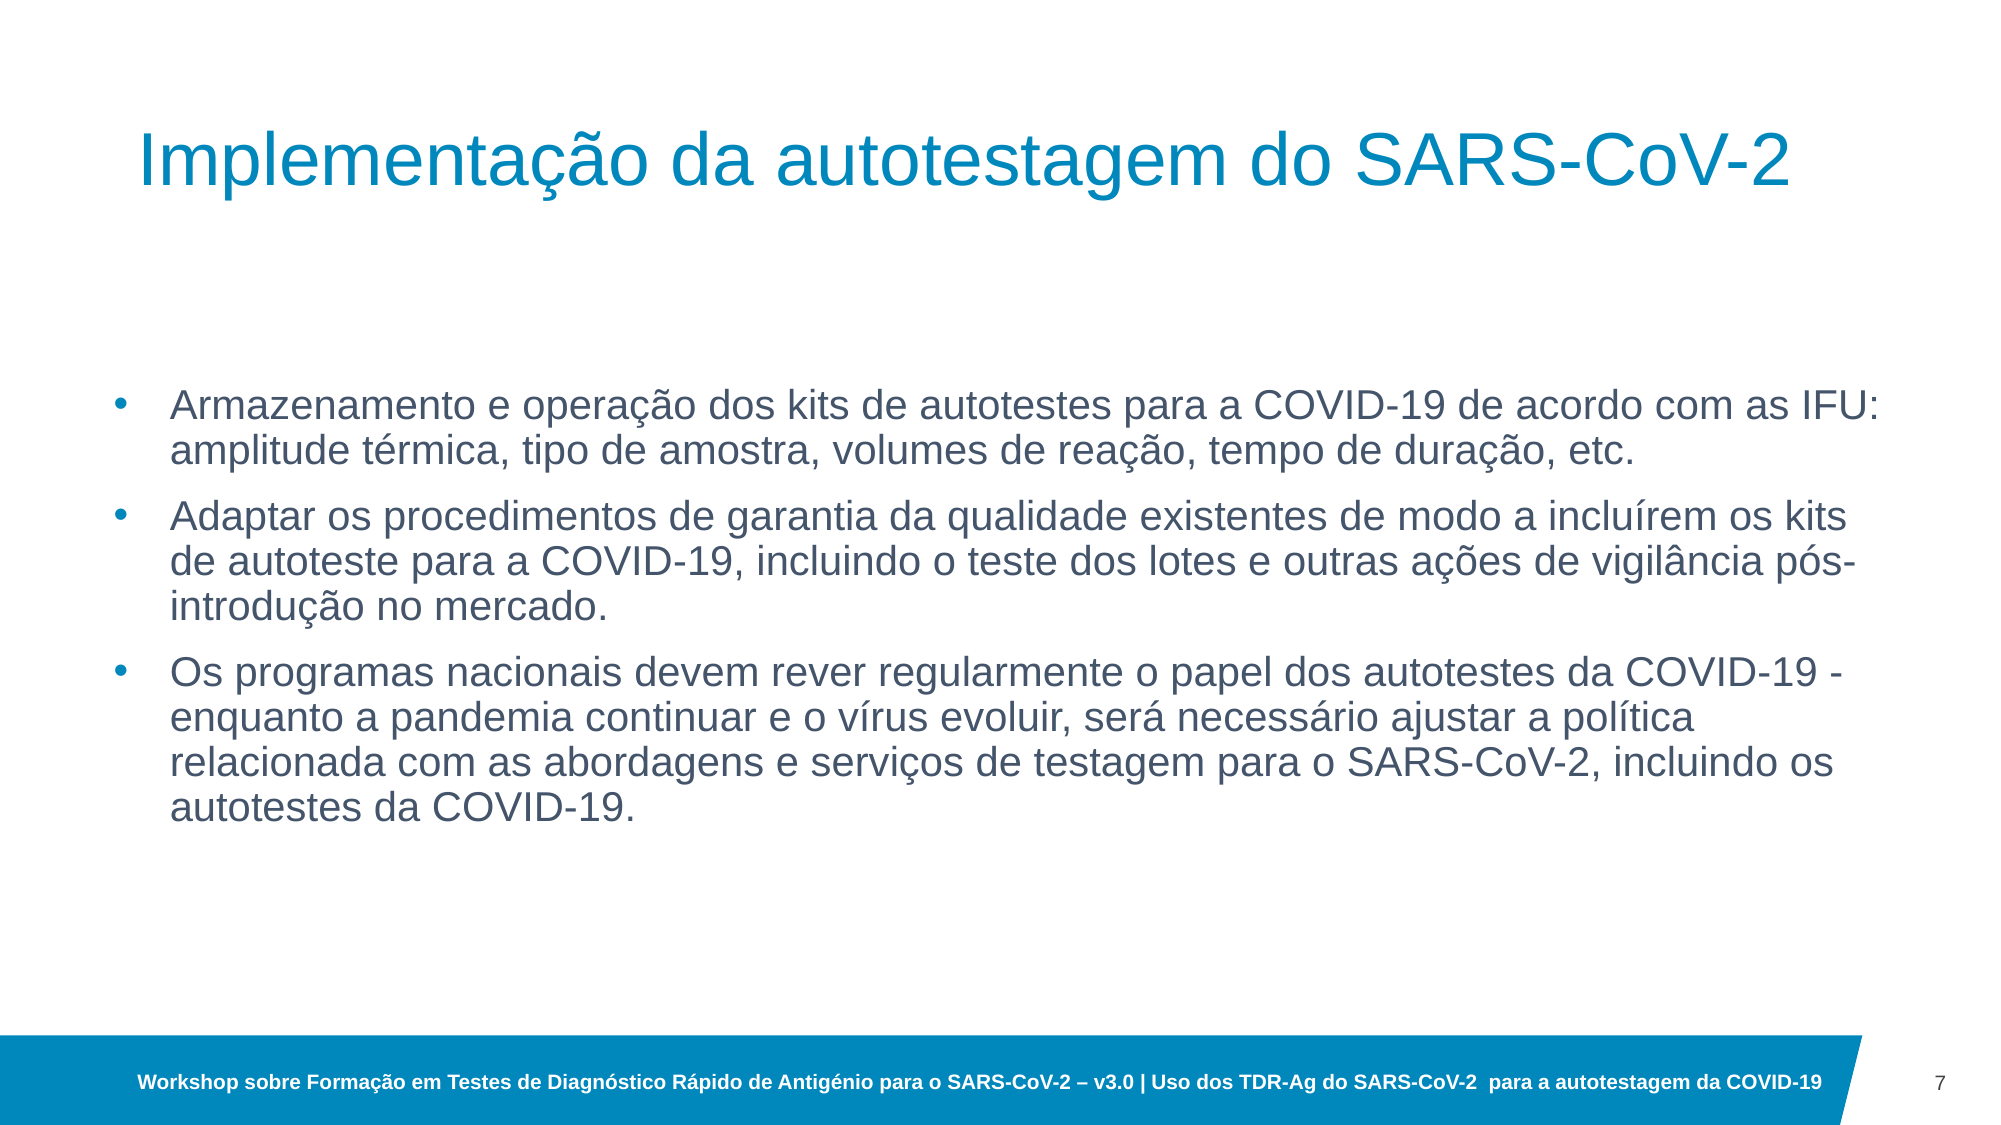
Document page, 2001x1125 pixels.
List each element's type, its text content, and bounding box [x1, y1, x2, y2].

title Implementação da autotestagem do SARS-CoV-2 [137, 46, 1863, 202]
slide_number 7 [1862, 1035, 1947, 1125]
footer Workshop sobre Formação em Testes de Diagnóstico Rápido de Antigénio para o SARS-CoV-2 – v3.0 | Uso dos TDR-Ag do SARS-CoV-2 para a autotestagem da COVID-19 [137, 1039, 1838, 1122]
list Armazenamento e operação dos kits de autotestes para a COVID-19 de acordo com as IFU: amplitude térmica, tipo de amostra, volumes de reação, tempo de duração, etc. Adaptar os procedimentos de garantia da qualidade existentes de modo a incluírem os kits de autoteste para a COVID-19, incluindo o teste dos lotes e outras ações de vigilância pós-introdução no mercado. Os programas nacionais devem rever regularmente o papel dos autotestes da COVID-19 - enquanto a pandemia continuar e o vírus evoluir, será necessário ajustar a política relacionada com as abordagens e serviços de testagem para o SARS-CoV-2, incluindo os autotestes da COVID-19. [98, 305, 1902, 691]
